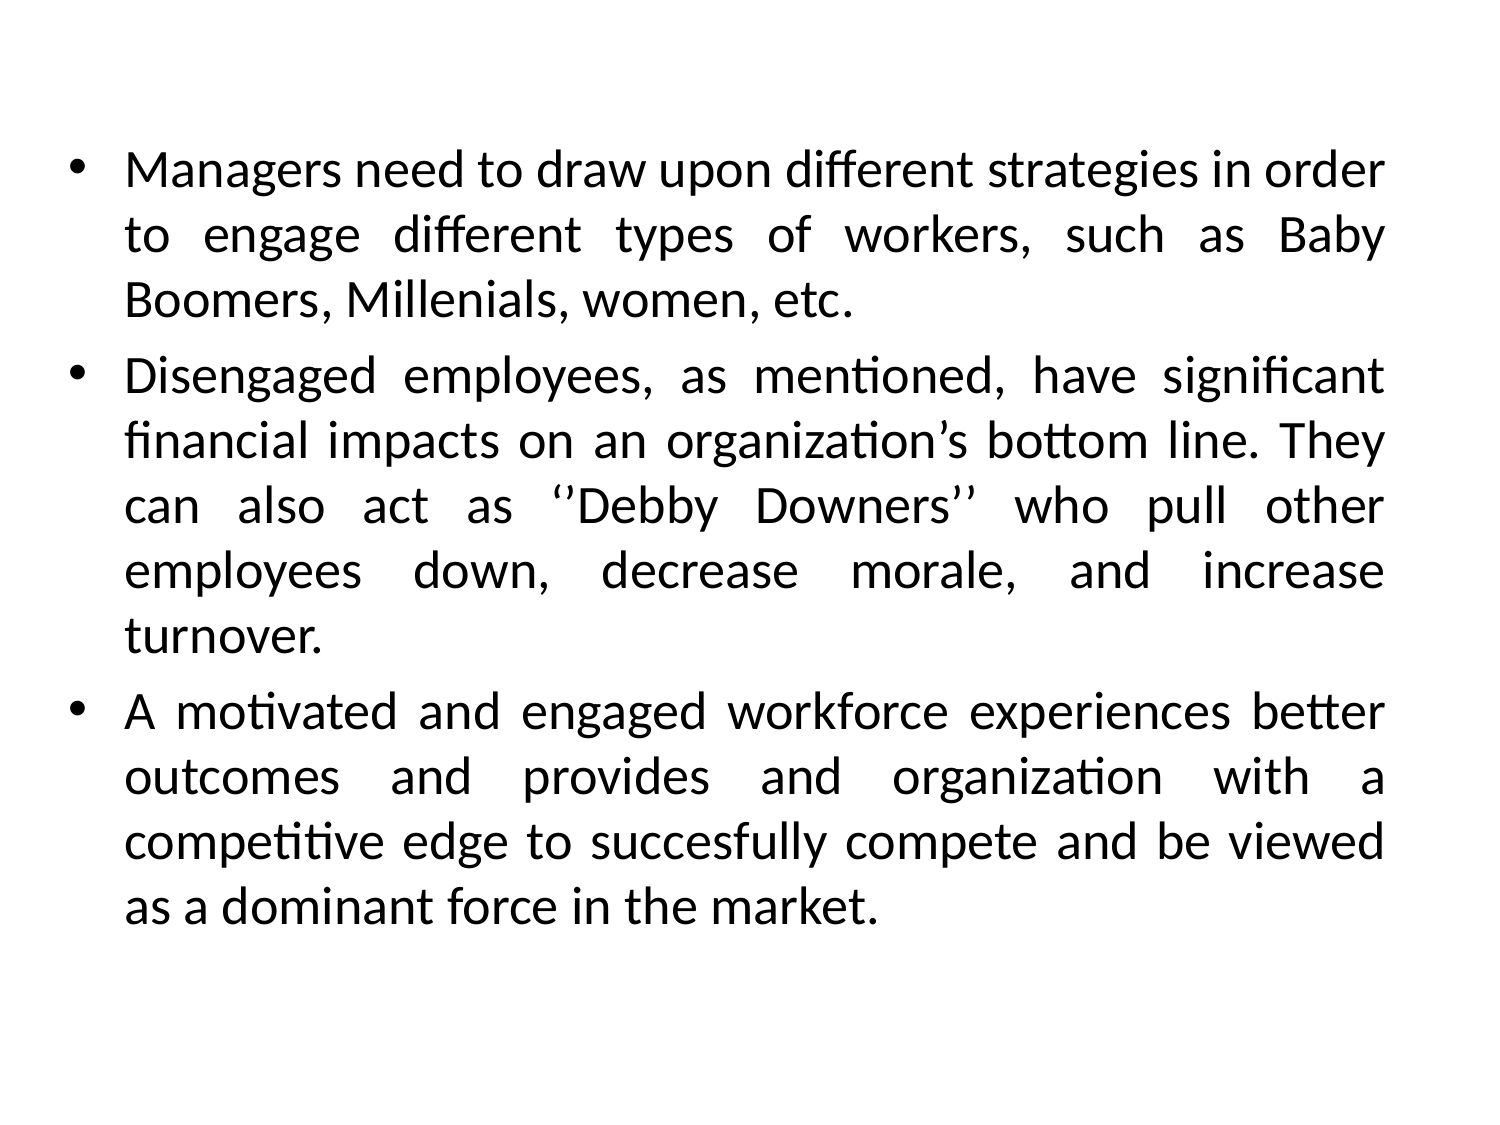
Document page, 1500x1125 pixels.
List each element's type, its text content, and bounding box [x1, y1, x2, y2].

list Managers need to draw upon different strategies in order to engage different types of workers, such as Baby Boomers, Millenials, women, etc. Disengaged employees, as mentioned, have significant financial impacts on an organization’s bottom line. They can also act as ‘’Debby Downers’’ who pull other employees down, decrease morale, and increase turnover. A motivated and engaged workforce experiences better outcomes and provides and organization with a competitive edge to succesfully compete and be viewed as a dominant force in the market. [53, 125, 1404, 1047]
